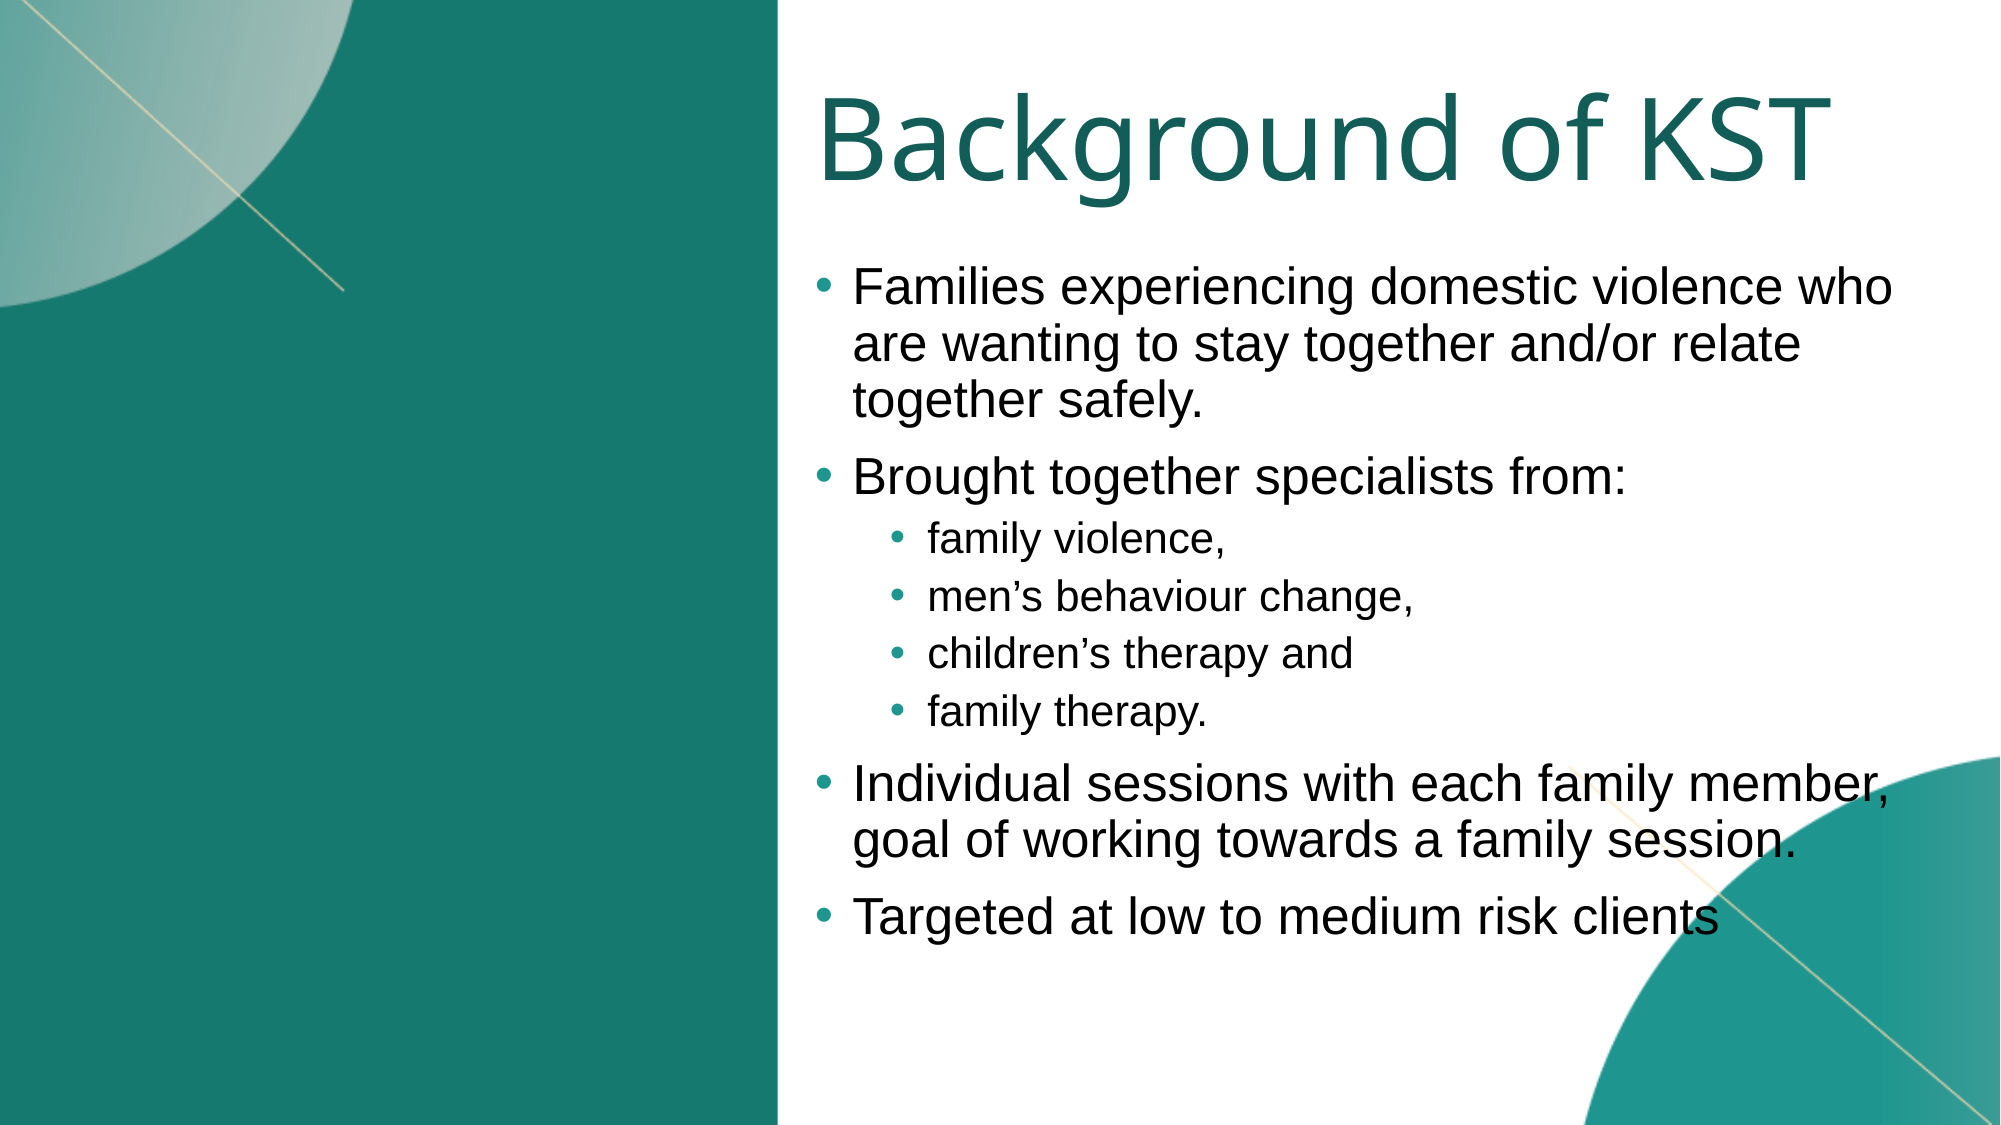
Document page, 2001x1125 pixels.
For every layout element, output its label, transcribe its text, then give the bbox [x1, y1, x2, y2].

picture [0, 0, 2001, 1125]
title Background of KST [799, 34, 1962, 252]
list Families experiencing domestic violence who are wanting to stay together and/or relate together safely. Brought together specialists from: family violence, men’s behaviour change, children’s therapy and family therapy. Individual sessions with each family member, goal of working towards a family session. Targeted at low to medium risk clients [799, 252, 1962, 1090]
